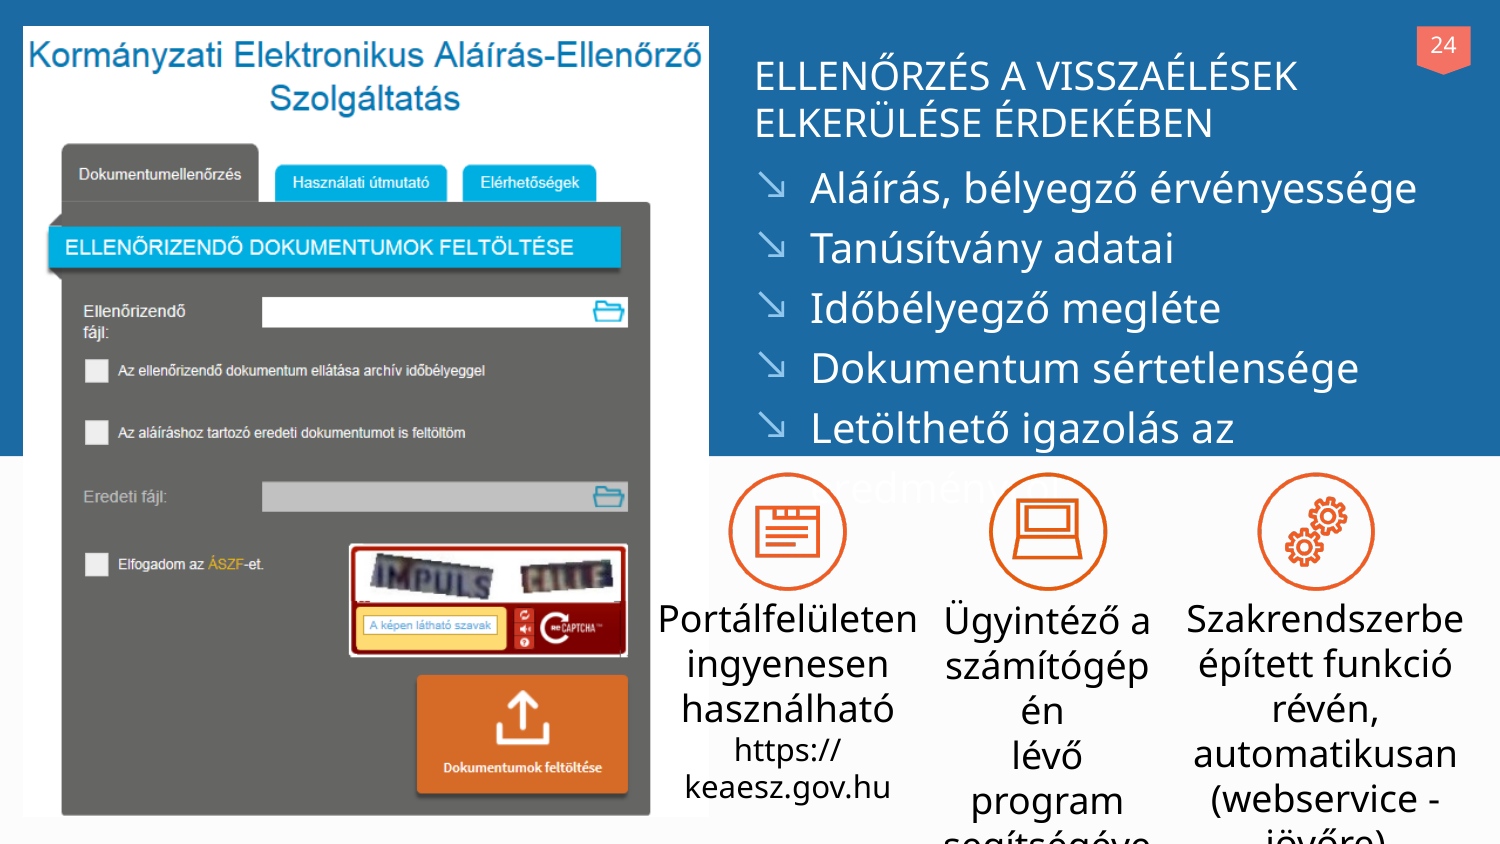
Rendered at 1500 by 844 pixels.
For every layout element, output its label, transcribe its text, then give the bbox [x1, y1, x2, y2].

text_box 24 [1414, 24, 1473, 77]
text_box Aláírás, bélyegző érvényessége Tanúsítvány adatai Időbélyegző megléte Dokumentum sértetlensége Letölthető igazolás az eredményről [738, 144, 1480, 457]
picture [1255, 470, 1377, 592]
picture [22, 26, 709, 817]
text_box Portálfelületen ingyenesen használható https://keaesz.gov.hu [714, 587, 945, 813]
picture [987, 470, 1108, 592]
text_box [0, 0, 1500, 458]
picture [727, 470, 849, 592]
text_box Ellenőrzés a visszaélések elkerülése érdekében [738, 27, 1352, 144]
text_box Ügyintéző a számítógépén lévő program segítségével (vastag kliens) [925, 589, 1151, 844]
text_box Szakrendszerbe épített funkció révén, automatikusan (webservice - jövőre) [1151, 587, 1500, 844]
